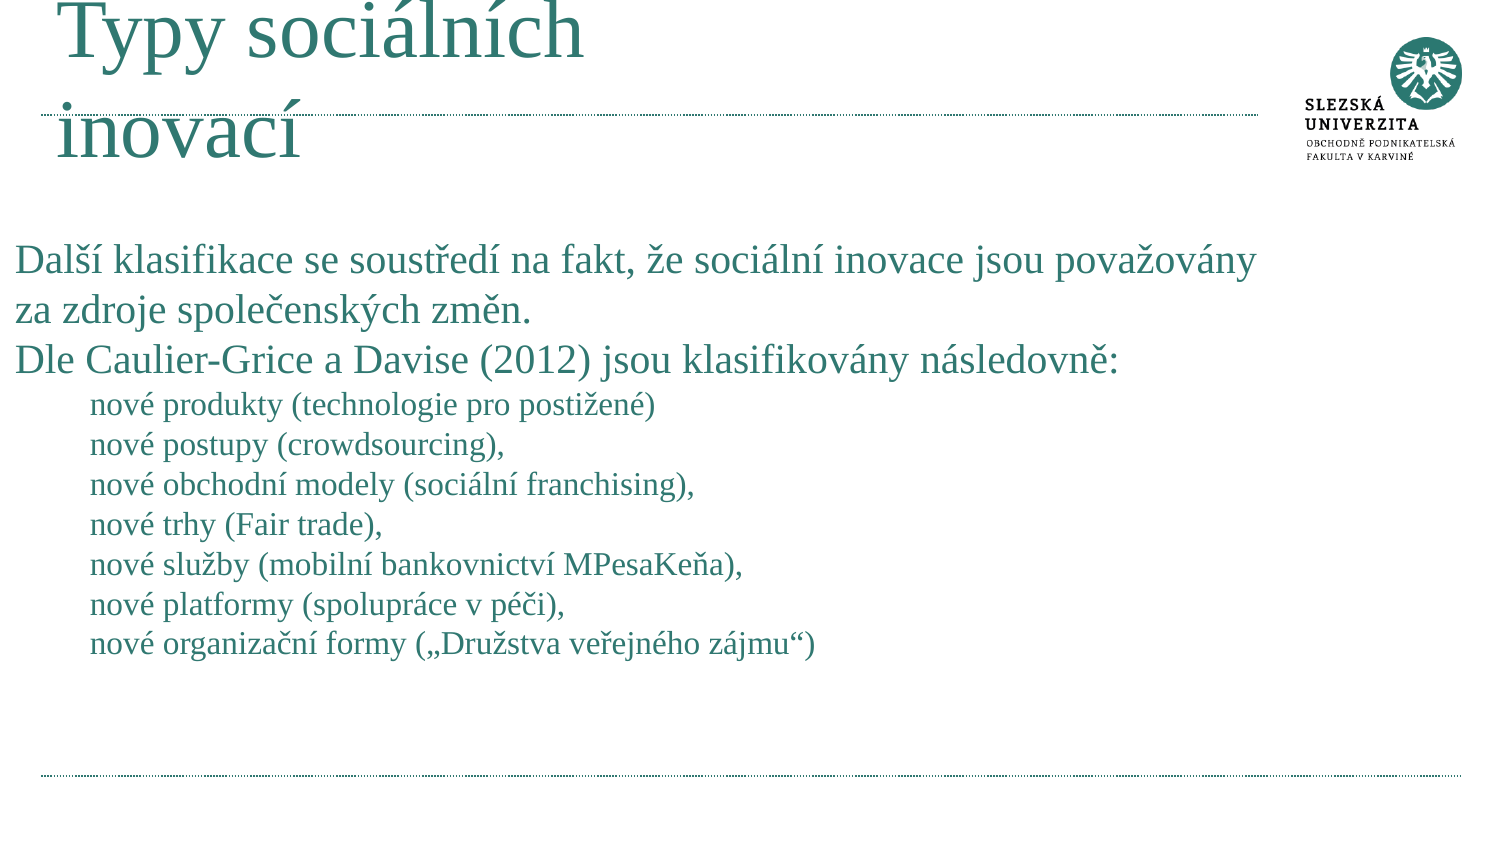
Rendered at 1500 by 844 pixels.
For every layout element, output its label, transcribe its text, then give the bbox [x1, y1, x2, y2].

list Další klasifikace se soustředí na fakt, že sociální inovace jsou považovány za zdroje společenských změn. Dle Caulier-Grice a Davise (2012) jsou klasifikovány následovně: nové produkty (technologie pro postižené) nové postupy (crowdsourcing), nové obchodní modely (sociální franchising), nové trhy (Fair trade), nové služby (mobilní bankovnictví MPesaKeňa), nové platformy (spolupráce v péči), nové organizační formy („Družstva veřejného zájmu“) [0, 224, 1294, 760]
title Typy sociálních inovací [41, 32, 786, 116]
picture [1305, 37, 1462, 160]
